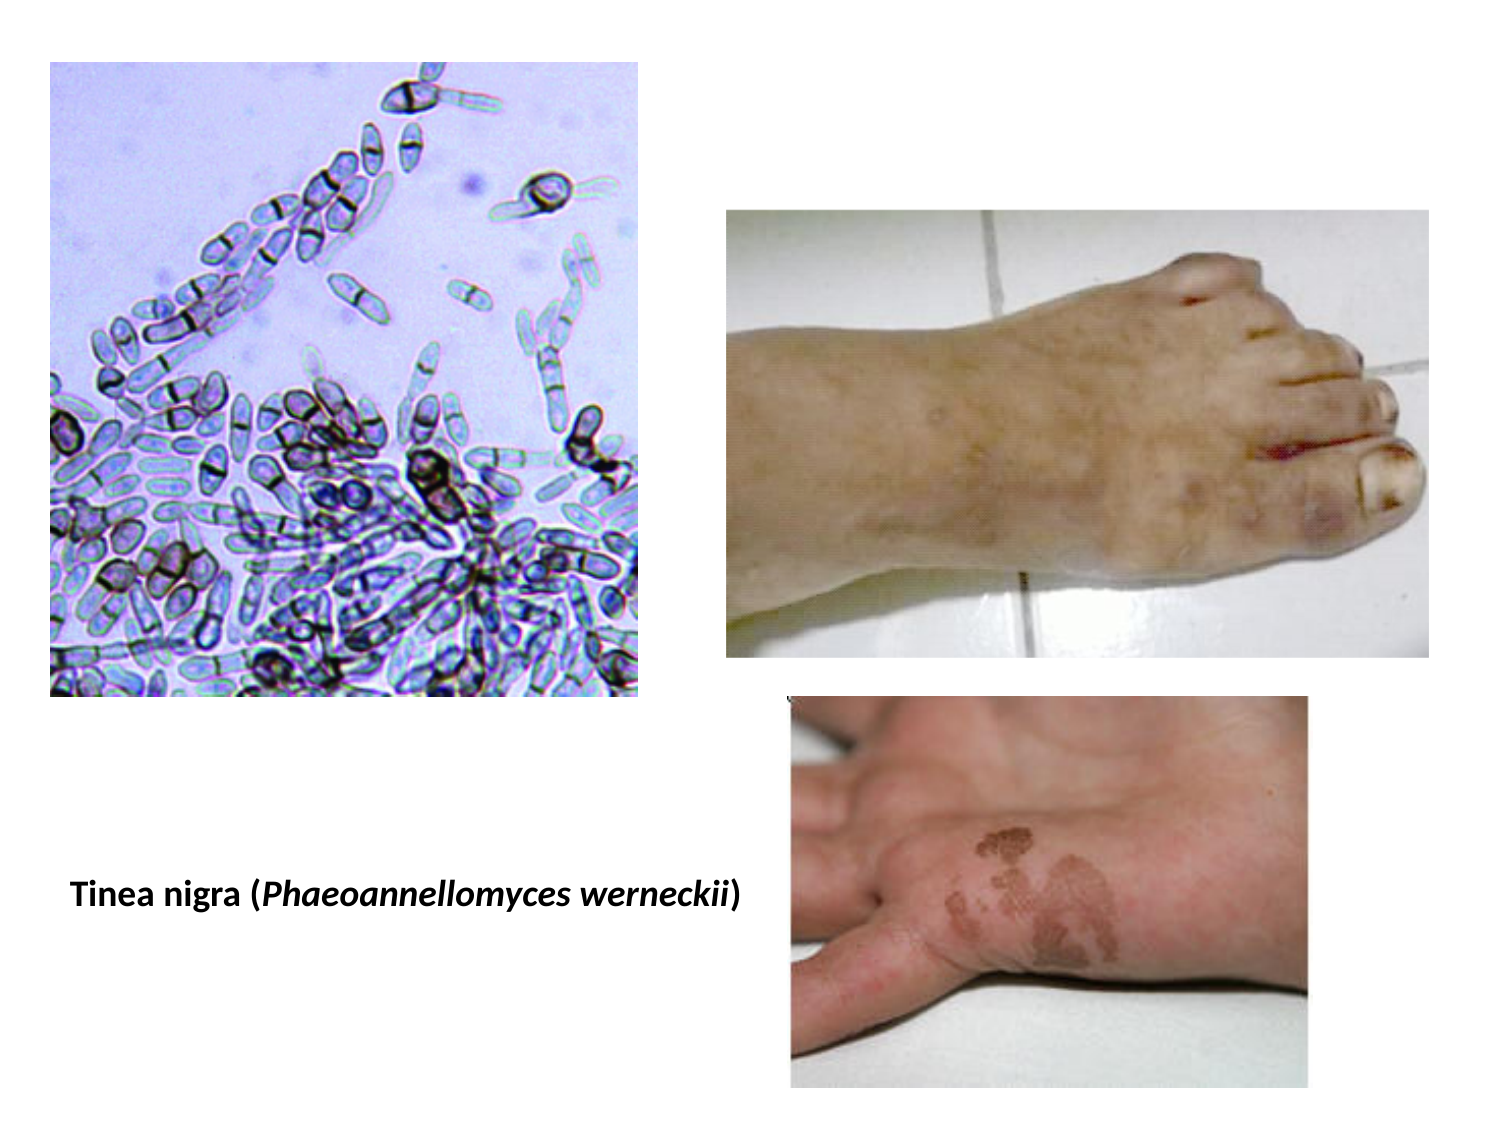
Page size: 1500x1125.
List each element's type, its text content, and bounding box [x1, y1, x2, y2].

picture [727, 81, 1429, 1088]
picture [49, 62, 638, 697]
text_box Tinea nigra (Phaeoannellomyces werneckii) [55, 861, 766, 922]
